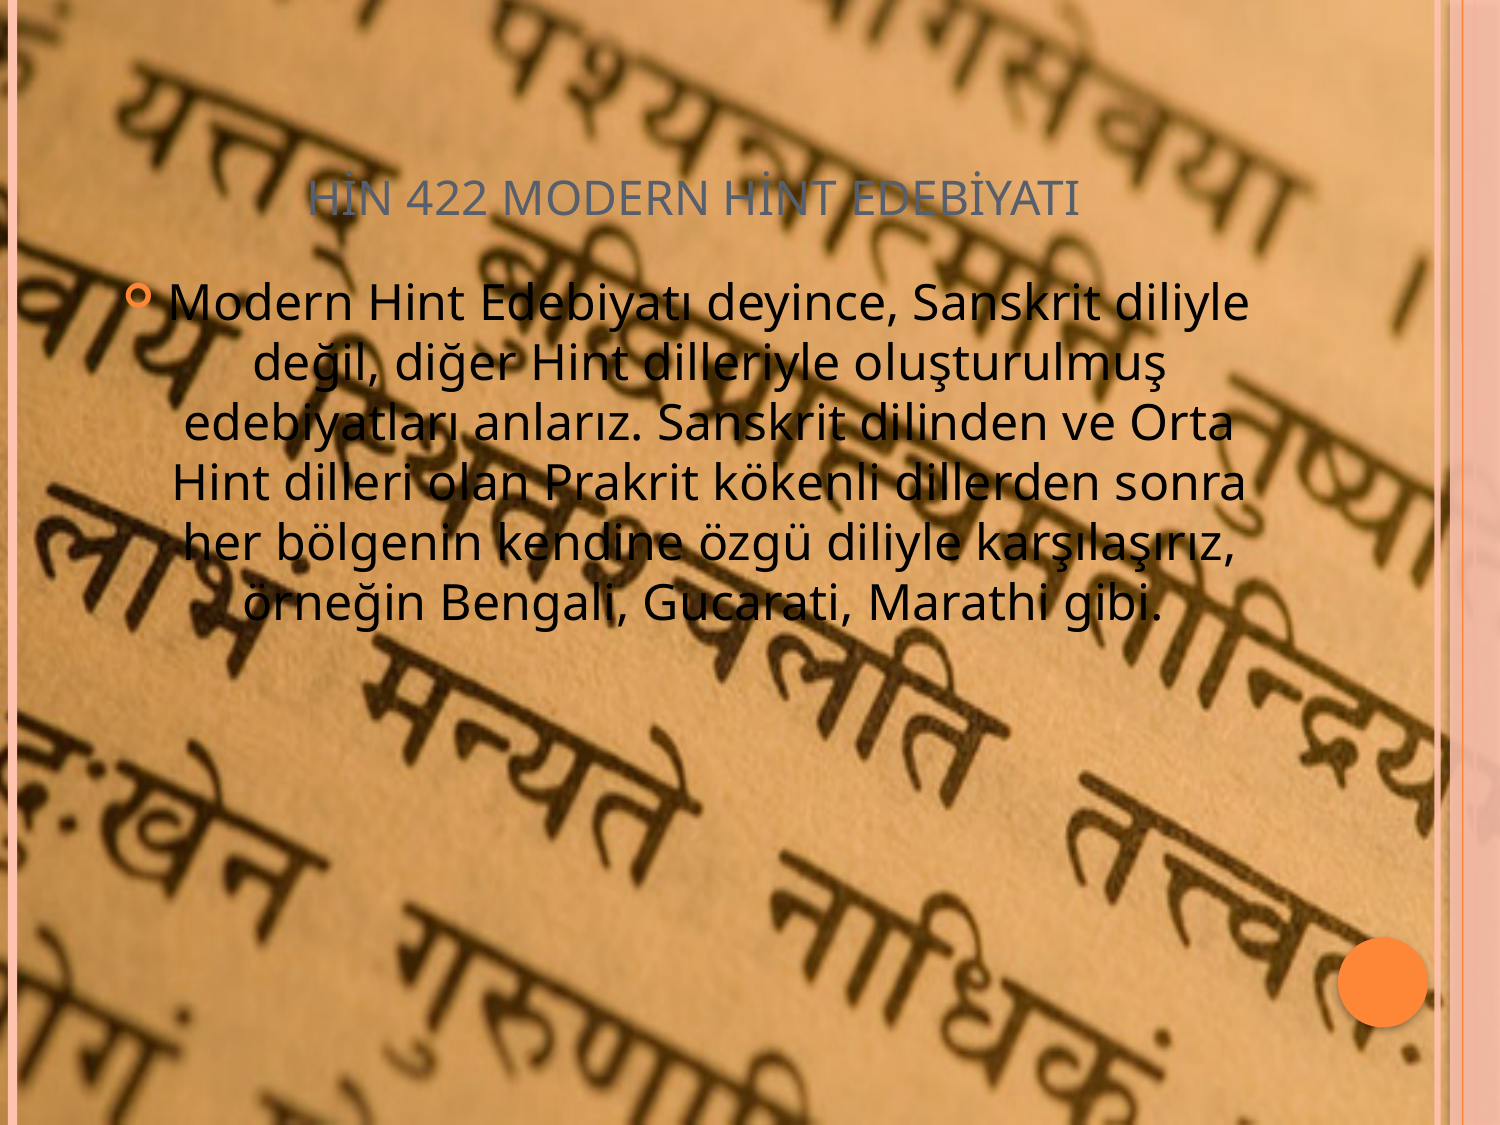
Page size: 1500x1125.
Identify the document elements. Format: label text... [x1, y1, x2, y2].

picture [1441, 0, 1449, 1125]
picture [18, 0, 1434, 1125]
title HİN 422 MODERN HİNT EDEBİYATI [75, 45, 1300, 233]
picture [0, 0, 7, 1125]
list Modern Hint Edebiyatı deyince, Sanskrit diliyle değil, diğer Hint dilleriyle oluşturulmuş edebiyatları anlarız. Sanskrit dilinden ve Orta Hint dilleri olan Prakrit kökenli dillerden sonra her bölgenin kendine özgü diliyle karşılaşırız, örneğin Bengali, Gucarati, Marathi gibi. [75, 262, 1300, 1062]
